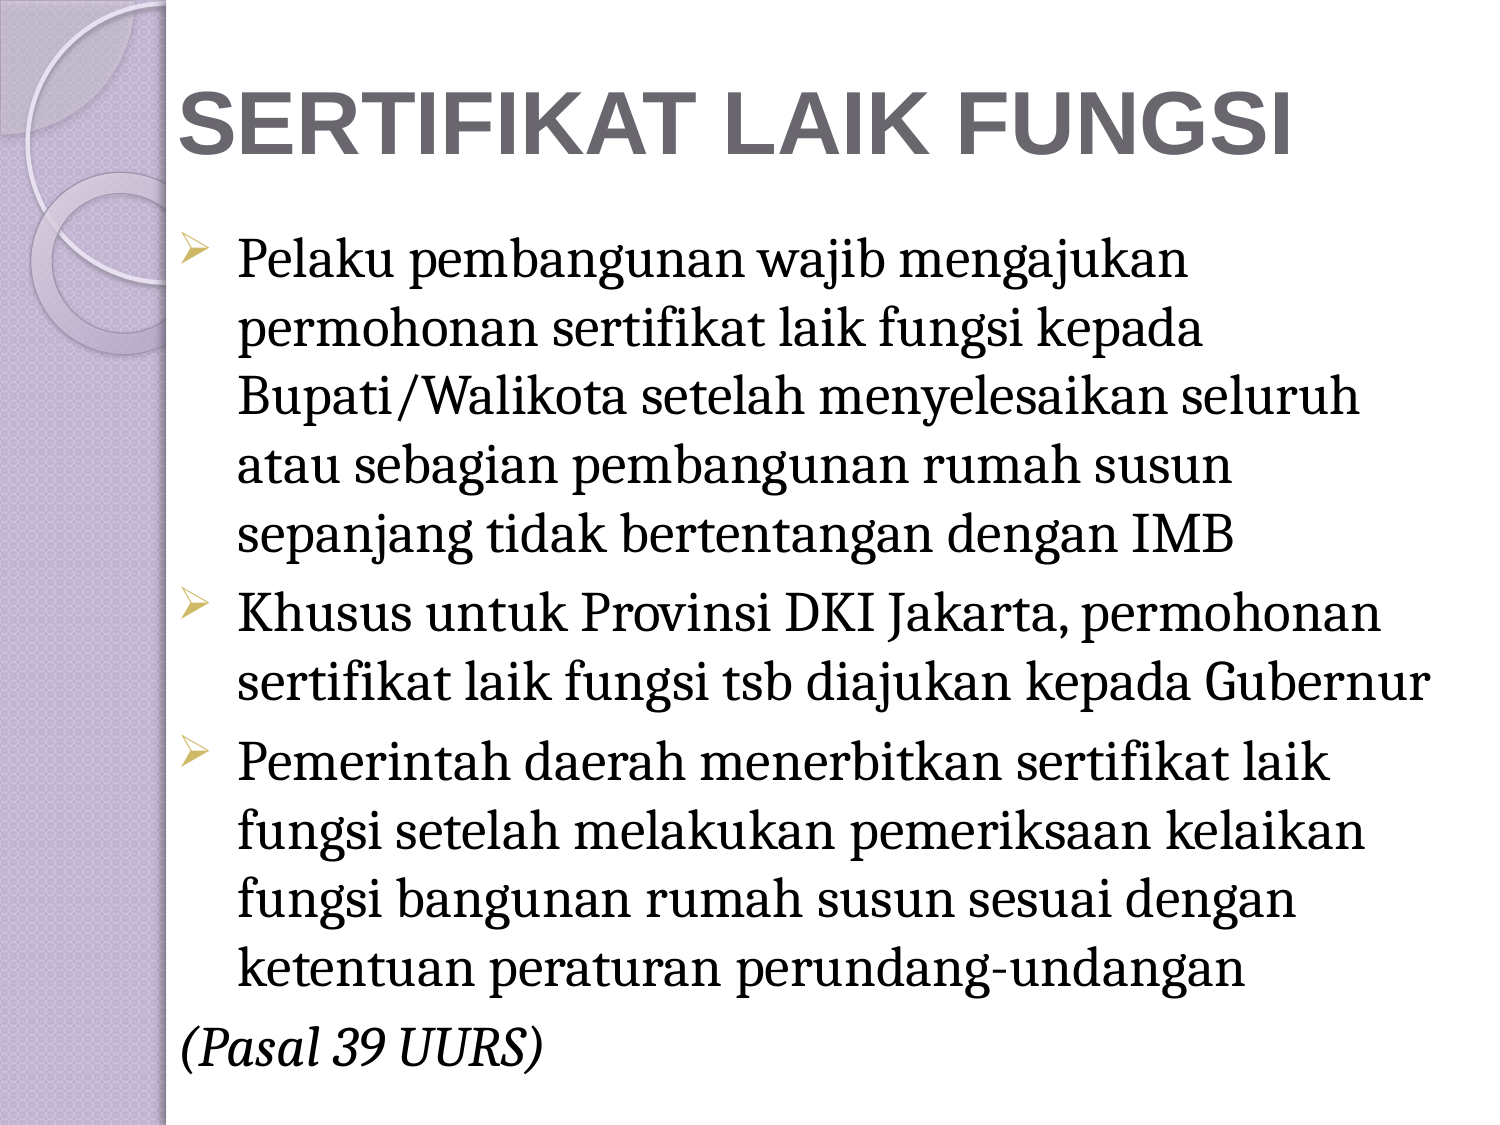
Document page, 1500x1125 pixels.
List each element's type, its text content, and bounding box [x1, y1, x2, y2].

list Pelaku pembangunan wajib mengajukan permohonan sertifikat laik fungsi kepada Bupati/Walikota setelah menyelesaikan seluruh atau sebagian pembangunan rumah susun sepanjang tidak bertentangan dengan IMB Khusus untuk Provinsi DKI Jakarta, permohonan sertifikat laik fungsi tsb diajukan kepada Gubernur Pemerintah daerah menerbitkan sertifikat laik fungsi setelah melakukan pemeriksaan kelaikan fungsi bangunan rumah susun sesuai dengan ketentuan peraturan perundang-undangan (Pasal 39 UURS) [162, 212, 1466, 1100]
title SERTIFIKAT LAIK FUNGSI [162, 37, 1466, 200]
